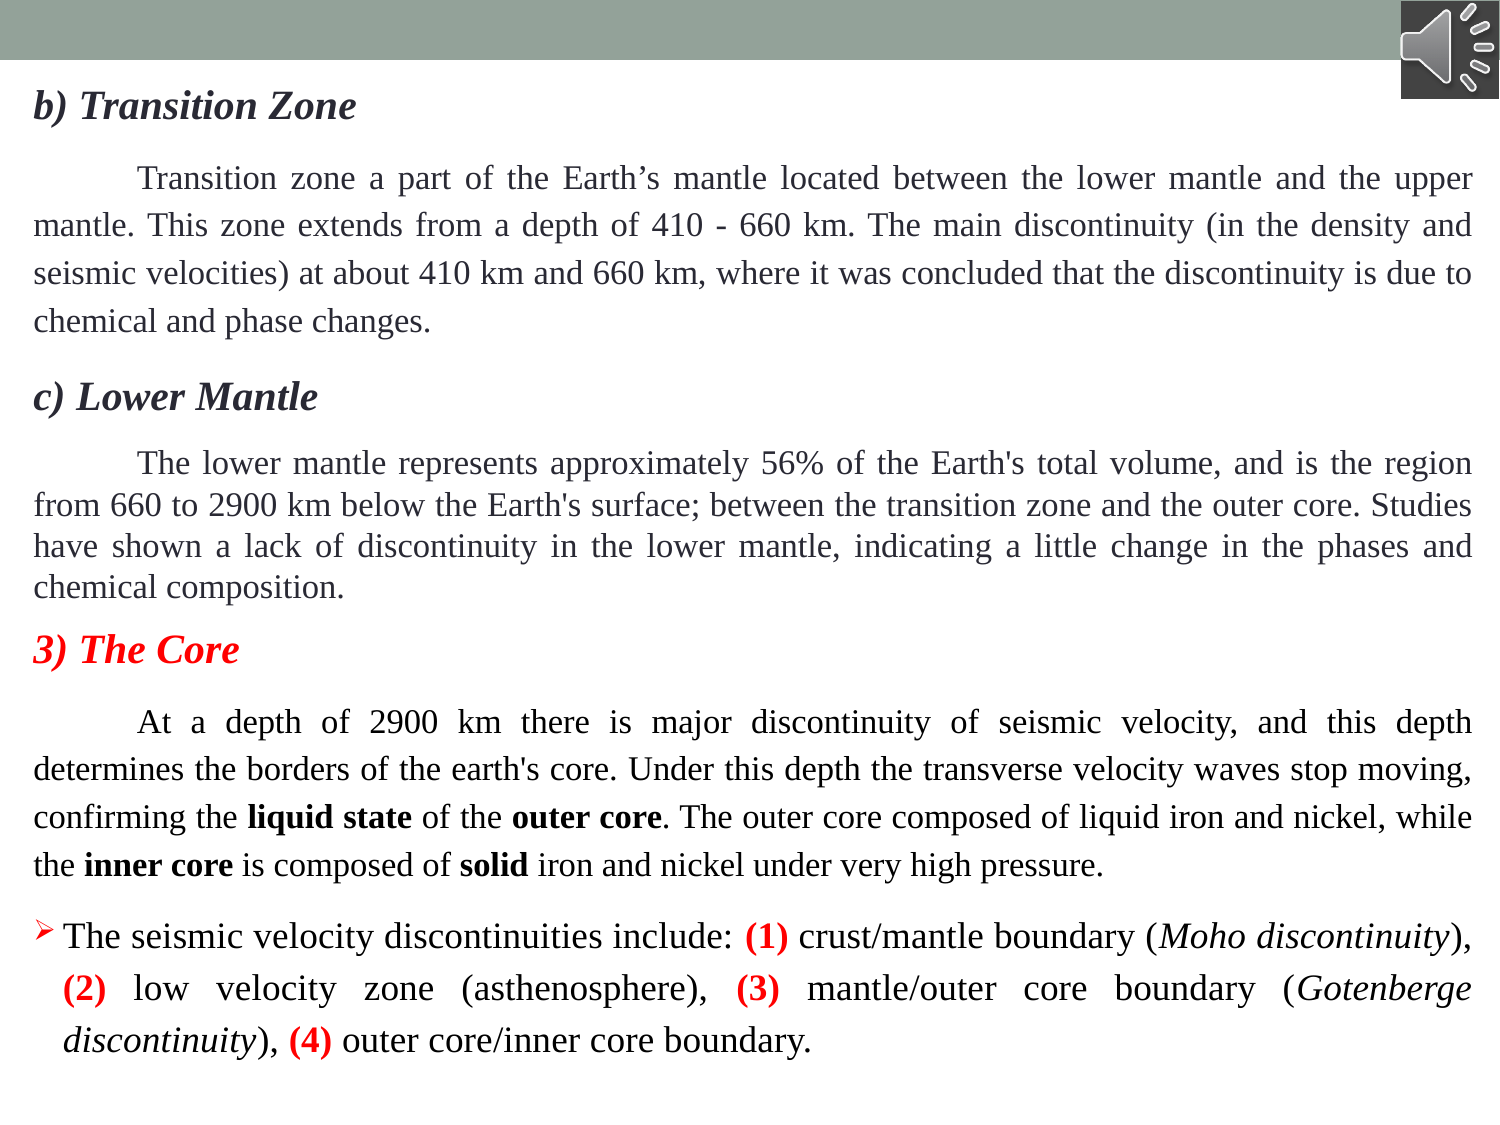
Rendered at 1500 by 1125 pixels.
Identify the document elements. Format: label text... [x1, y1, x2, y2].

picture [1399, 0, 1500, 101]
list b) Transition Zone Transition zone a part of the Earth’s mantle located between the lower mantle and the upper mantle. This zone extends from a depth of 410 - 660 km. The main discontinuity (in the density and seismic velocities) at about 410 km and 660 km, where it was concluded that the discontinuity is due to chemical and phase changes. c) Lower Mantle The lower mantle represents approximately 56% of the Earth's total volume, and is the region from 660 to 2900 km below the Earth's surface; between the transition zone and the outer core. Studies have shown a lack of discontinuity in the lower mantle, indicating a little change in the phases and chemical composition. 3) The Core At a depth of 2900 km there is major discontinuity of seismic velocity, and this depth determines the borders of the earth's core. Under this depth the transverse velocity waves stop moving, confirming the liquid state of the outer core. The outer core composed of liquid iron and nickel, while the inner core is composed of solid iron and nickel under very high pressure. The seismic velocity discontinuities include: (1) crust/mantle boundary (Moho discontinuity), (2) low velocity zone (asthenosphere), (3) mantle/outer core boundary (Gotenberge discontinuity), (4) outer core/inner core boundary. [18, 62, 1488, 1075]
